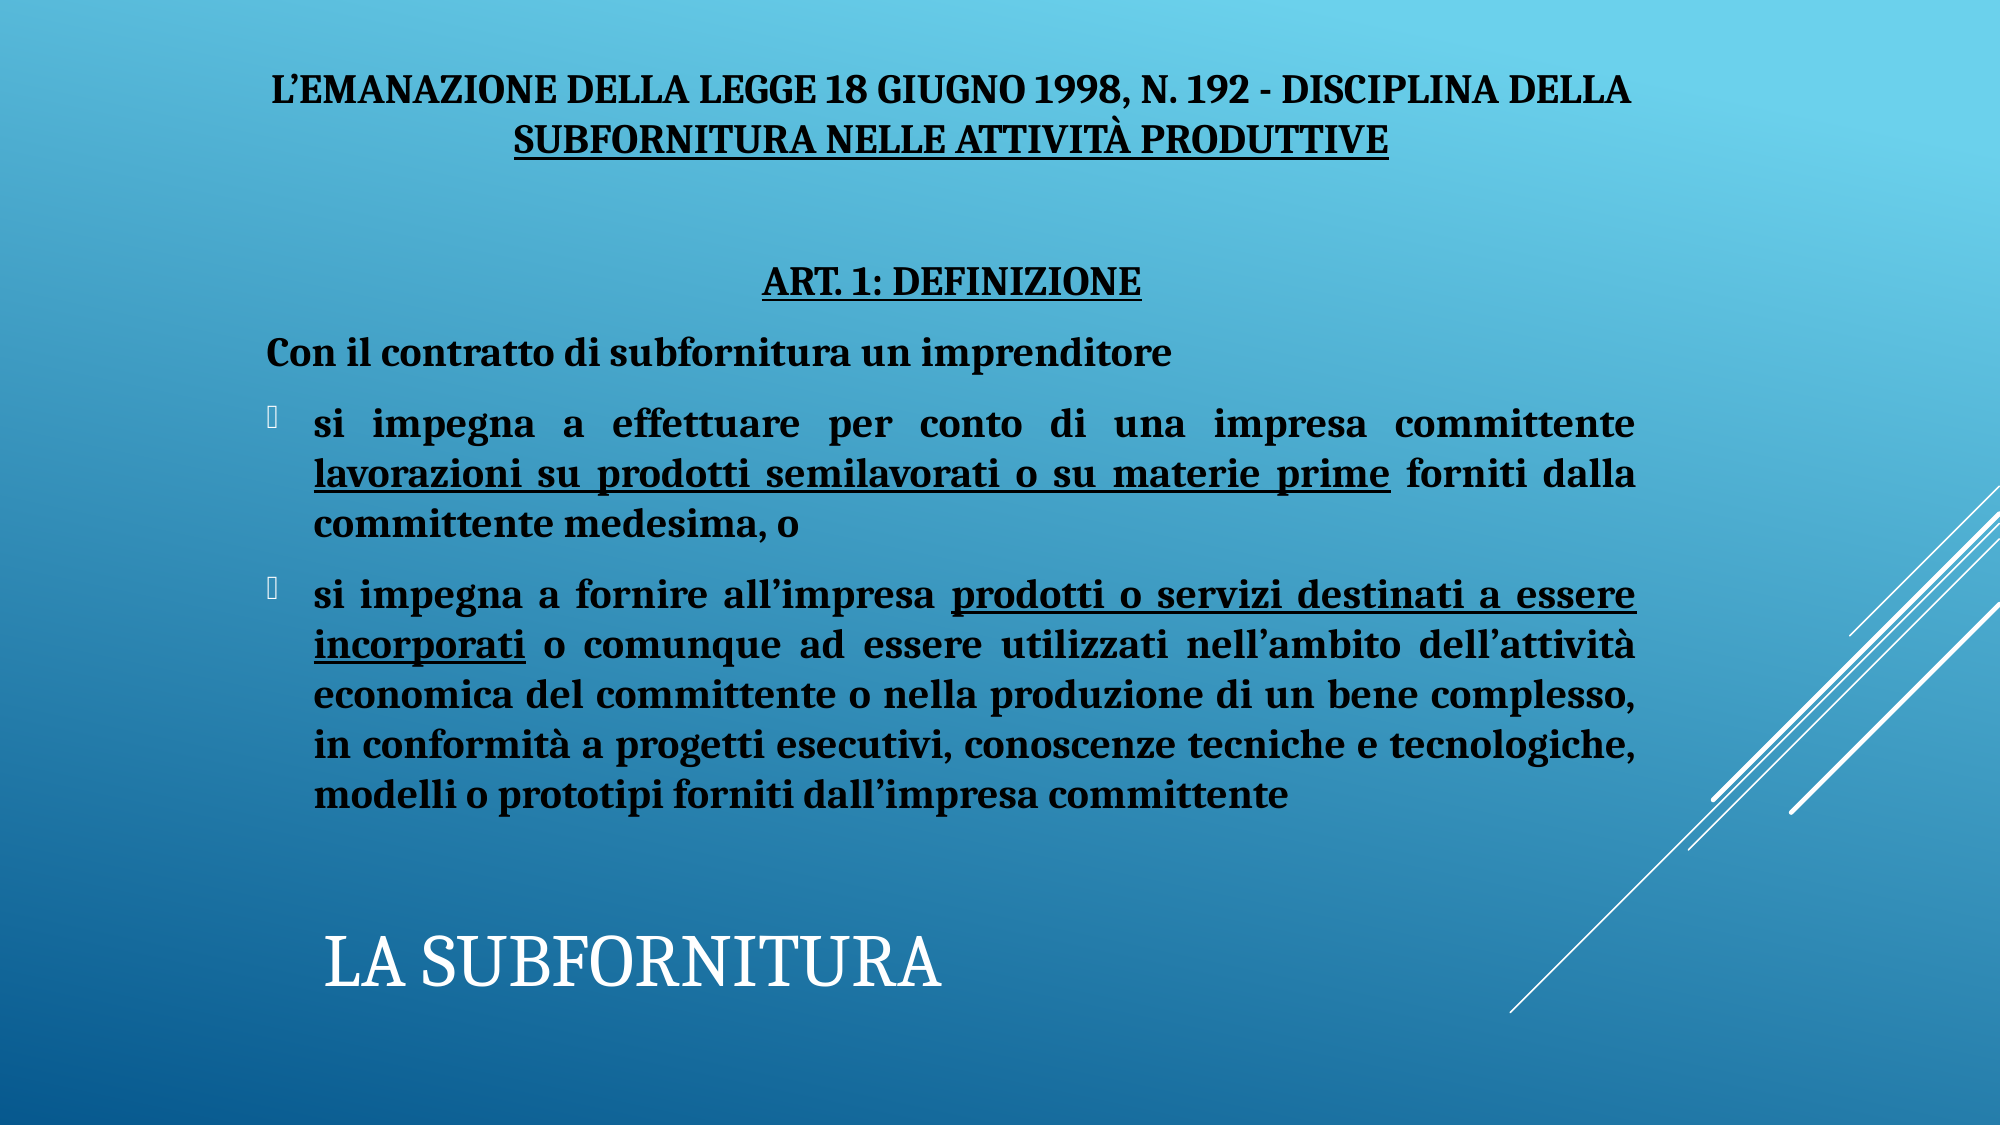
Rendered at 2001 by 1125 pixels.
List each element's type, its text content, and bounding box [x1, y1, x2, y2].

title La subfornitura [308, 833, 1709, 1081]
list L’emanazione della Legge 18 giugno 1998, n. 192 - Disciplina della subfornitura nelle attività produttive Art. 1: Definizione Con il contratto di subfornitura un imprenditore si impegna a effettuare per conto di una impresa committente lavorazioni su prodotti semilavorati o su materie prime forniti dalla committente medesima, o si impegna a fornire all’impresa prodotti o servizi destinati a essere incorporati o comunque ad essere utilizzati nell’ambito dell’attività economica del committente o nella produzione di un bene complesso, in conformità a progetti esecutivi, conoscenze tecniche e tecnologiche, modelli o prototipi forniti dall’impresa committente [251, 143, 1652, 737]
